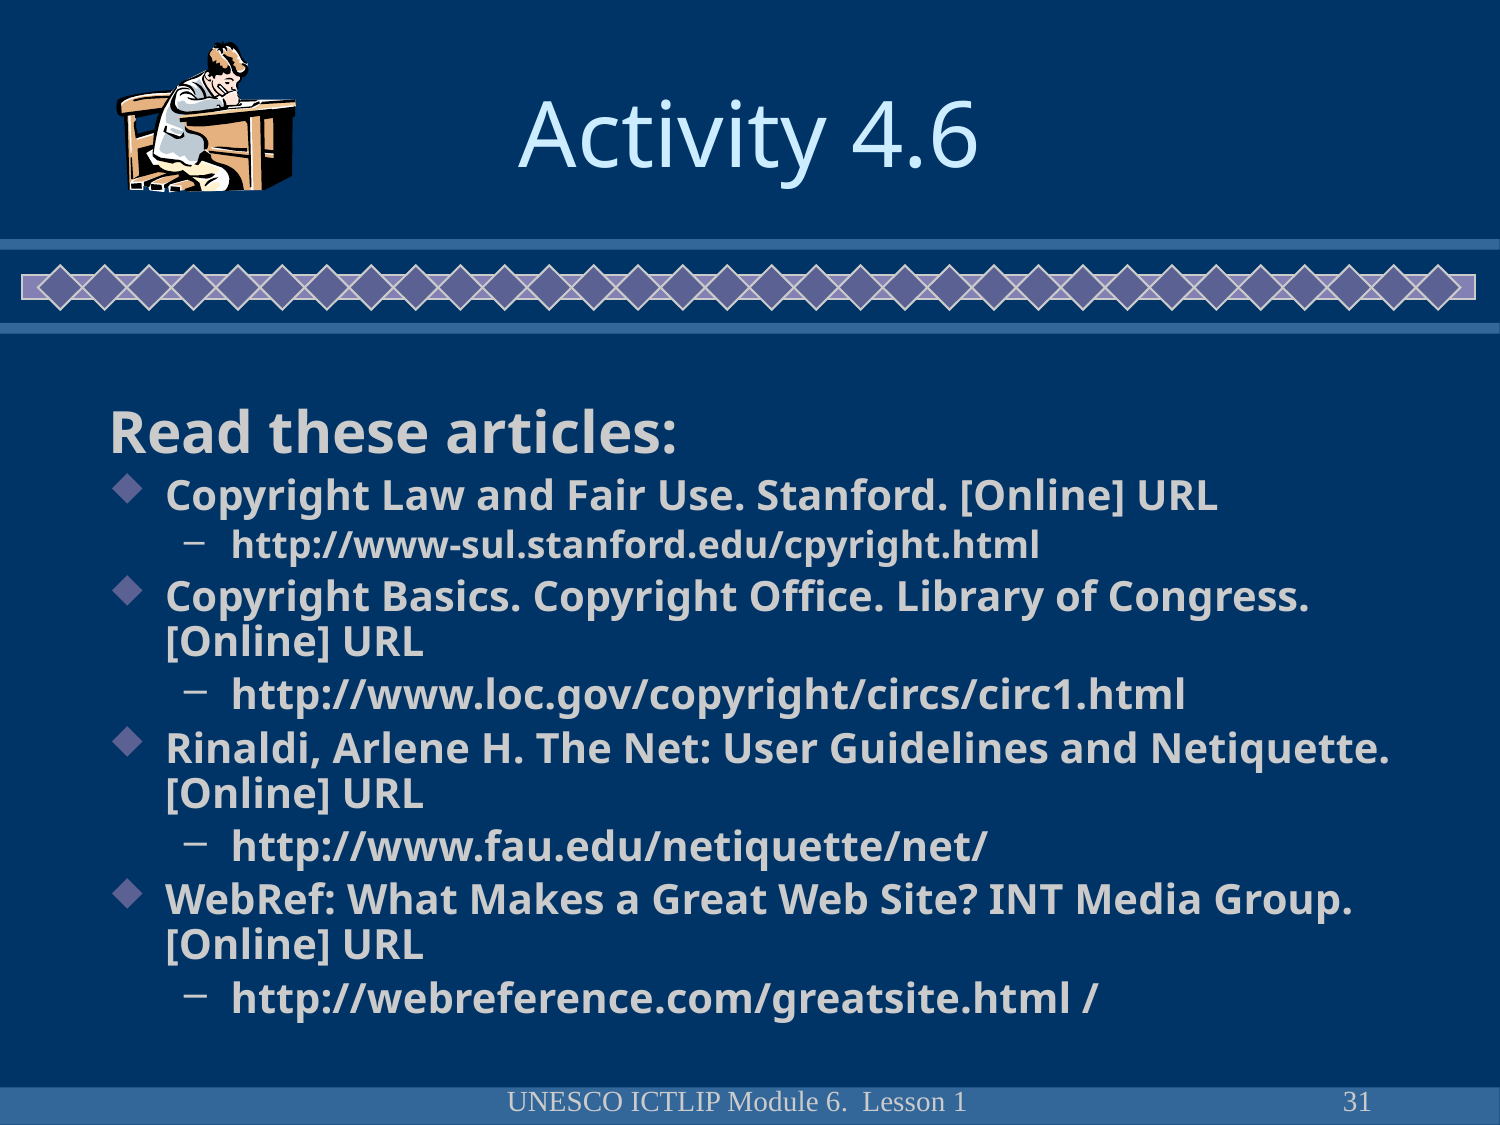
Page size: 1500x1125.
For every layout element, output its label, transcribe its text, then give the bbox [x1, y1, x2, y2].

footer UNESCO ICTLIP Module 6. Lesson 1 [487, 1063, 988, 1125]
slide_number 31 [1074, 1063, 1388, 1125]
list Read these articles: Copyright Law and Fair Use. Stanford. [Online] URL http://www-sul.stanford.edu/cpyright.html Copyright Basics. Copyright Office. Library of Congress. [Online] URL http://www.loc.gov/copyright/circs/circ1.html Rinaldi, Arlene H. The Net: User Guidelines and Netiquette. [Online] URL http://www.fau.edu/netiquette/net/ WebRef: What Makes a Great Web Site? INT Media Group. [Online] URL http://webreference.com/greatsite.html / [62, 362, 1438, 1063]
title Activity 4.6 [112, 37, 1388, 226]
picture [112, 37, 301, 197]
